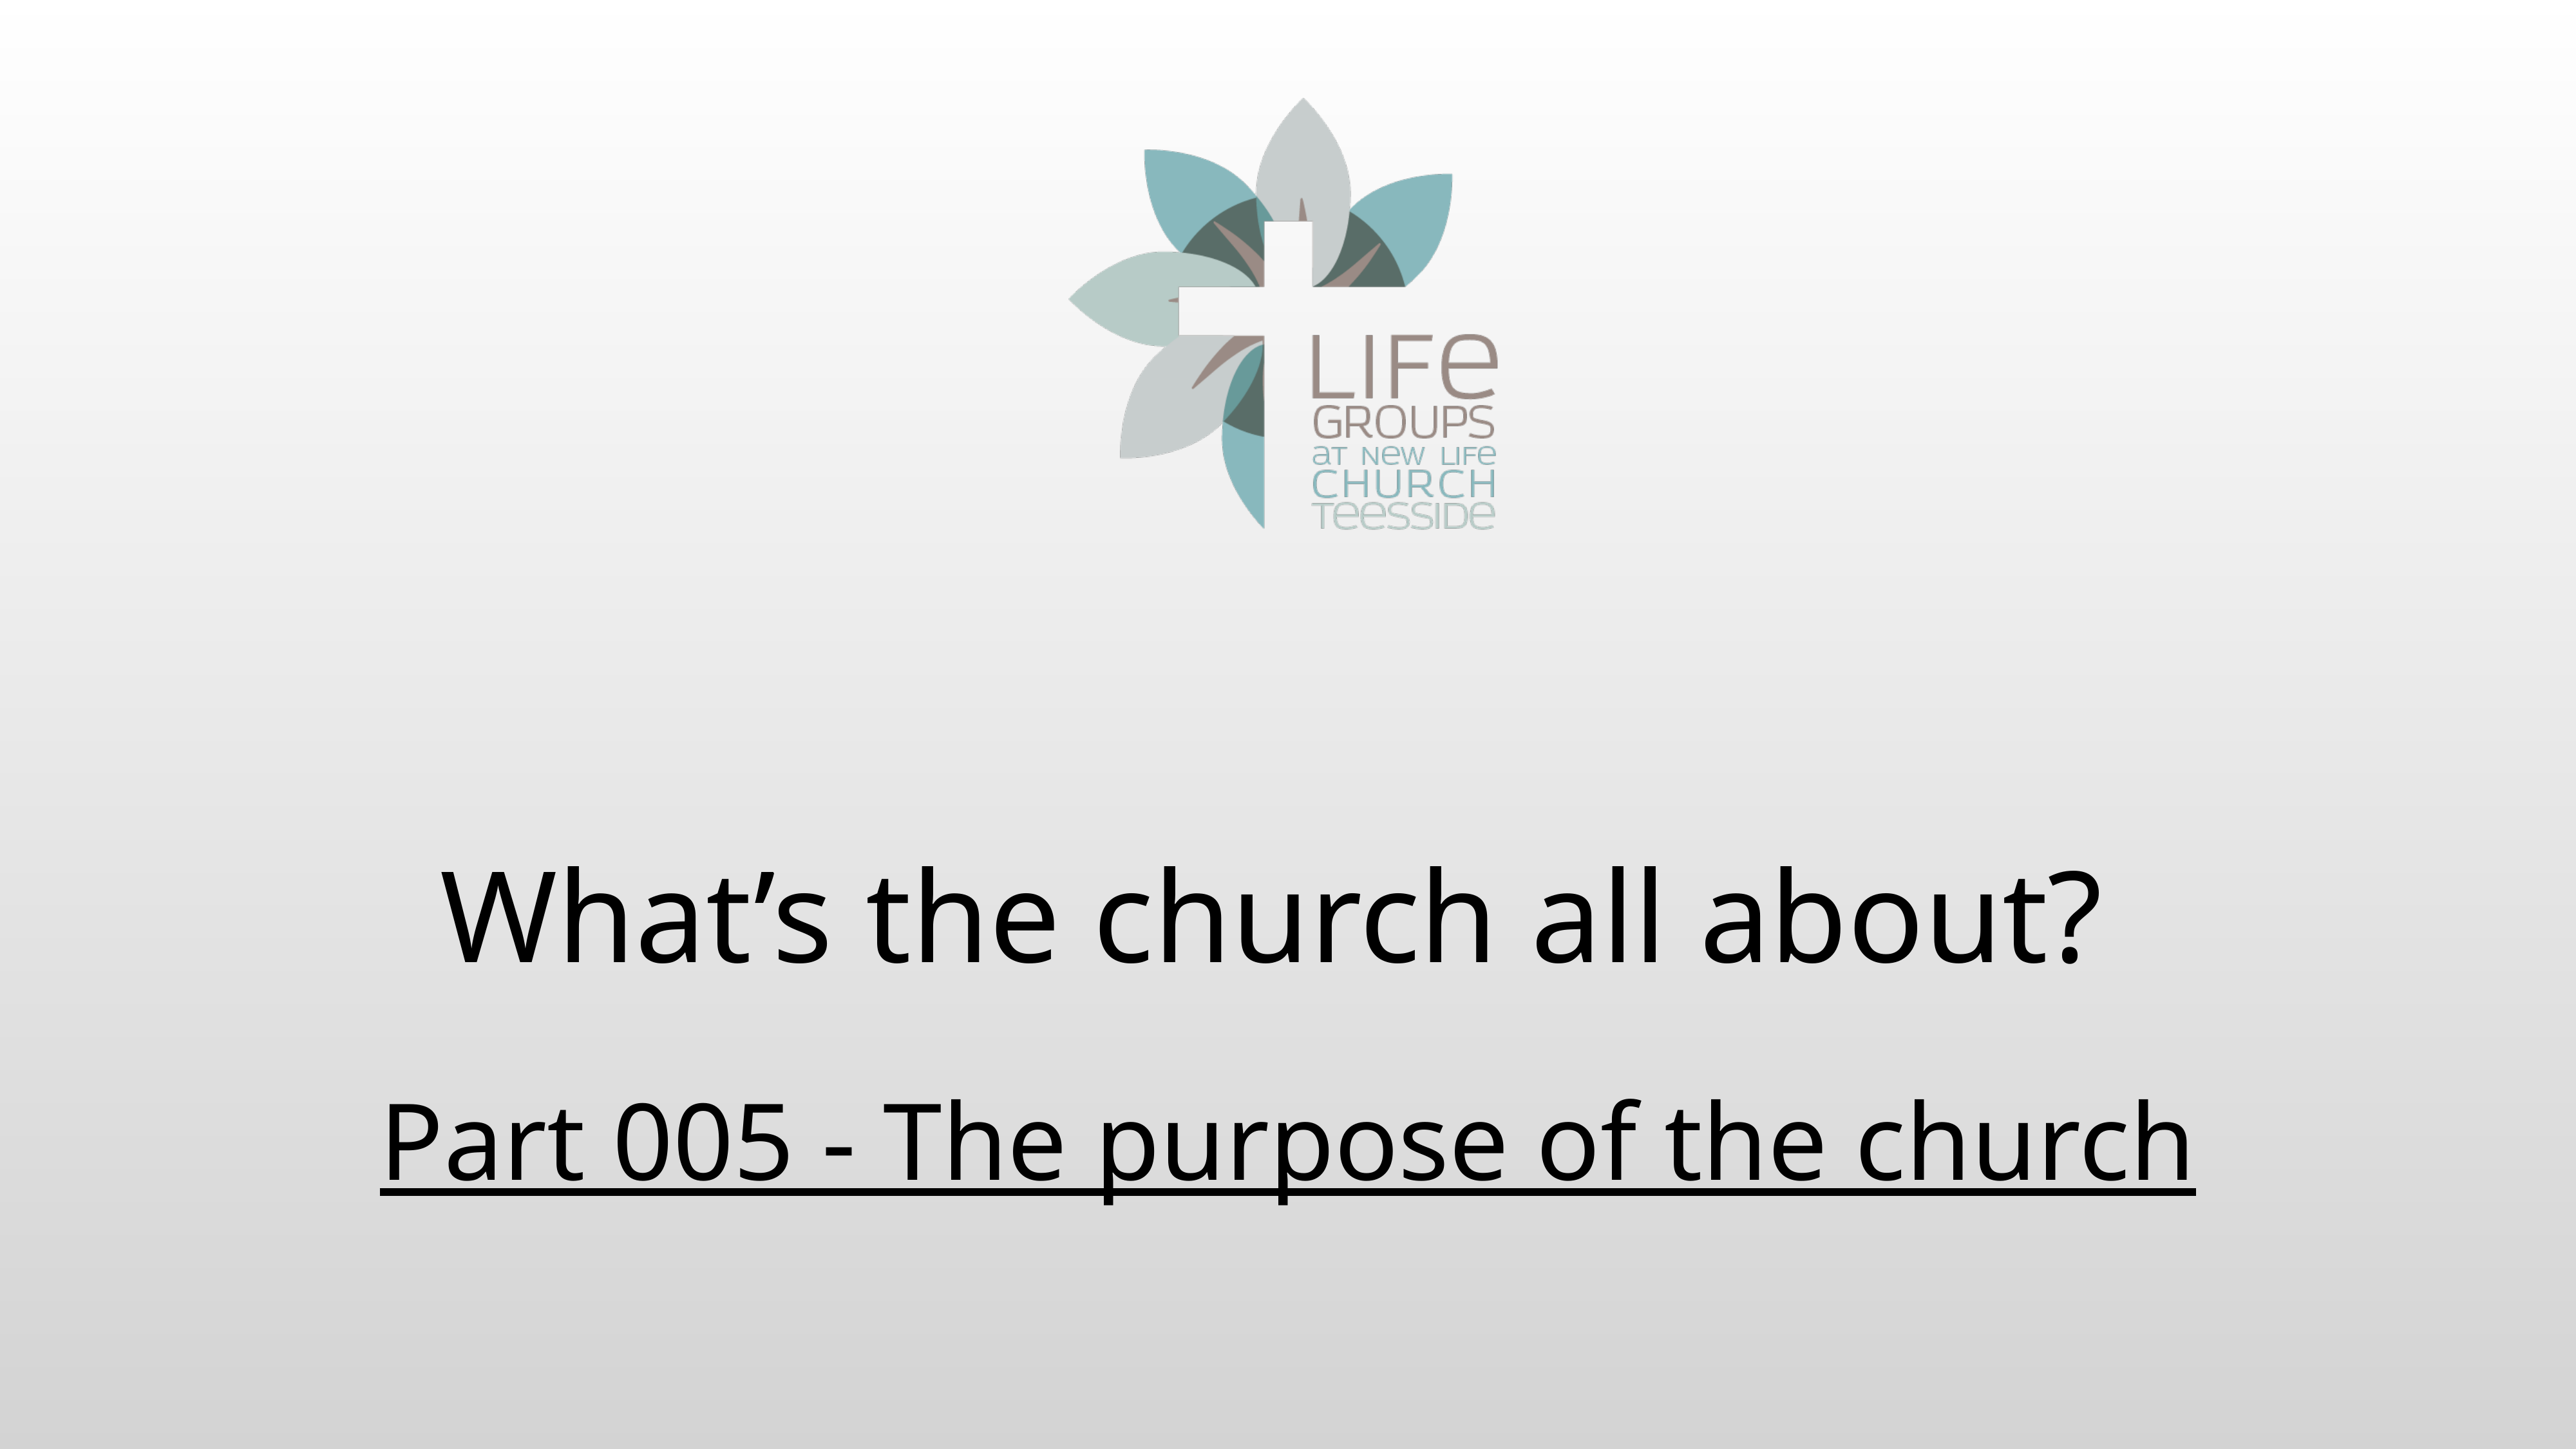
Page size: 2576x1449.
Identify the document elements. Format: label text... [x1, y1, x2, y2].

title What’s the church all about? [187, 736, 2389, 994]
subtitle Part 005 - The purpose of the church [187, 1068, 2389, 1285]
picture [1065, 95, 1511, 544]
